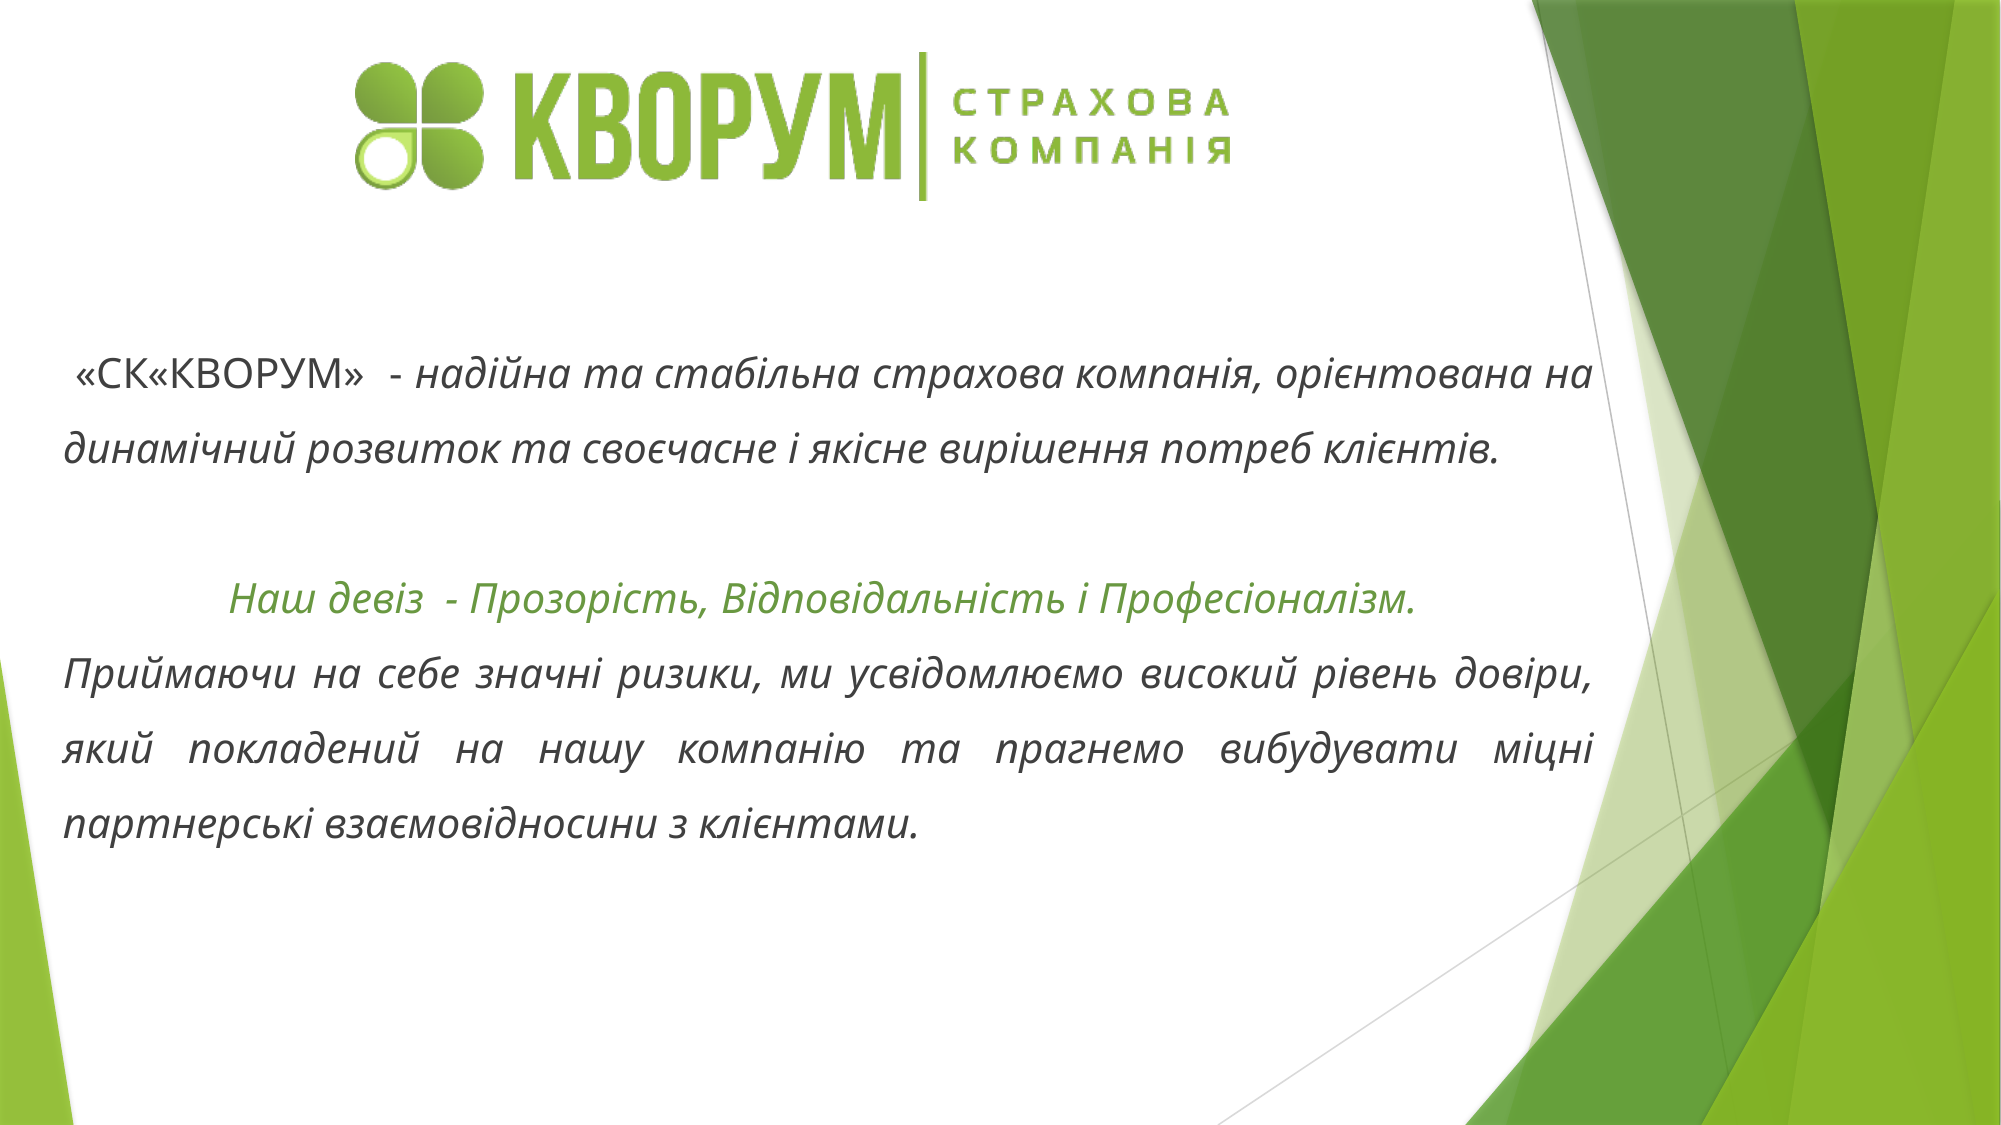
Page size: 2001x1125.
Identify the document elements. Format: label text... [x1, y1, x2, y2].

list «СК«КВОРУМ» - надійна та стабільна страхова компанія, орієнтована на динамічний розвиток та своєчасне і якісне вирішення потреб клієнтів. Наш девіз - Прозорість, Відповідальність і Професіоналізм. Приймаючи на себе значні ризики, ми усвідомлюємо високий рівень довіри, який покладений на нашу компанію та прагнемо вибудувати міцні партнерські взаємовідносини з клієнтами. [62, 295, 1594, 943]
picture [354, 52, 1231, 202]
